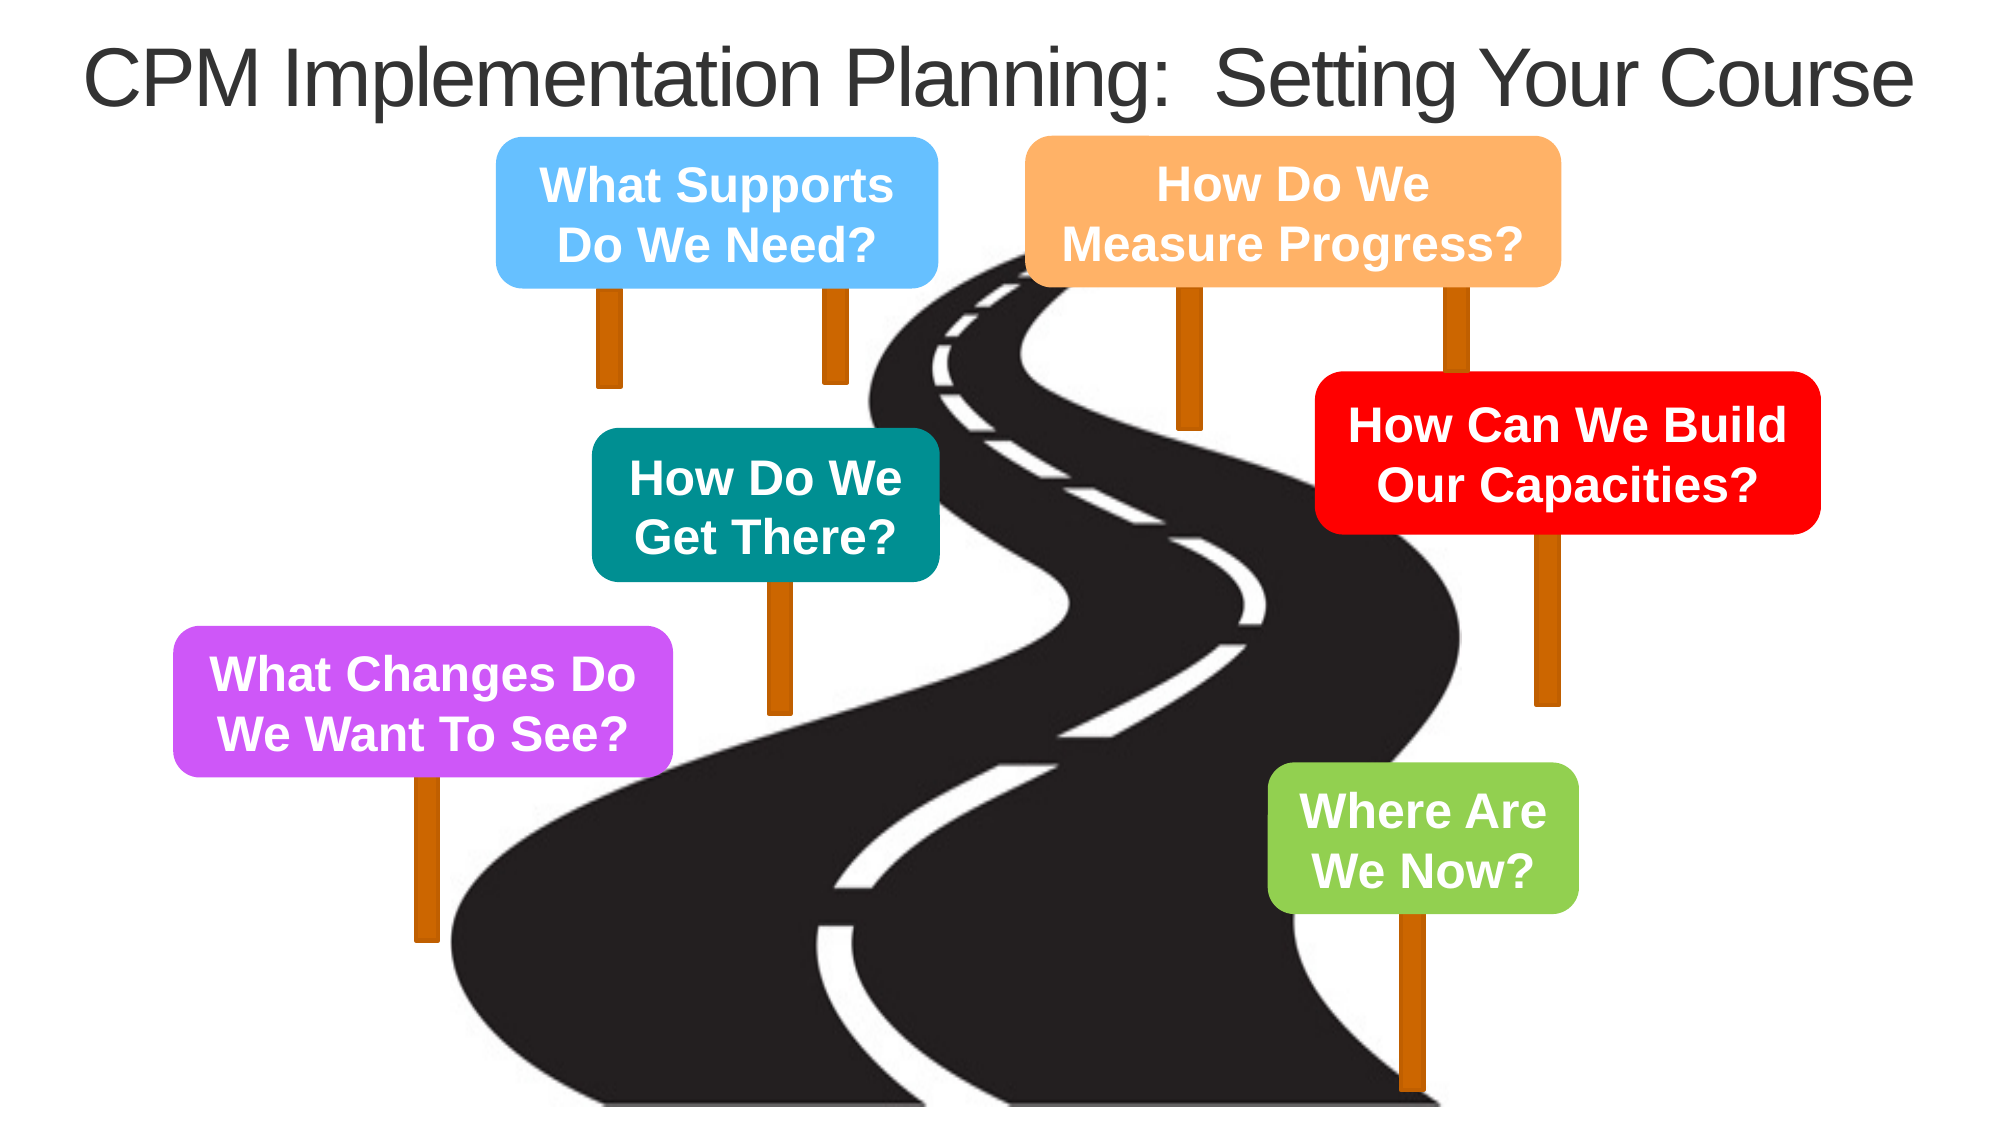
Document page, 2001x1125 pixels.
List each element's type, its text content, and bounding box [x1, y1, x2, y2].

title CPM Implementation Planning: Setting Your Course [38, 6, 1962, 139]
text_box How Can We Build Our Capacities? [1471, 371, 1821, 535]
text_box [414, 778, 440, 943]
text_box [1534, 535, 1561, 707]
text_box How Do We Measure Progress? [1025, 135, 1562, 288]
text_box Where Are We Now? [1471, 762, 1579, 915]
picture [450, 224, 1462, 1107]
text_box What Changes Do We Want To See? [173, 625, 447, 778]
text_box What Supports Do We Need? [495, 136, 939, 221]
